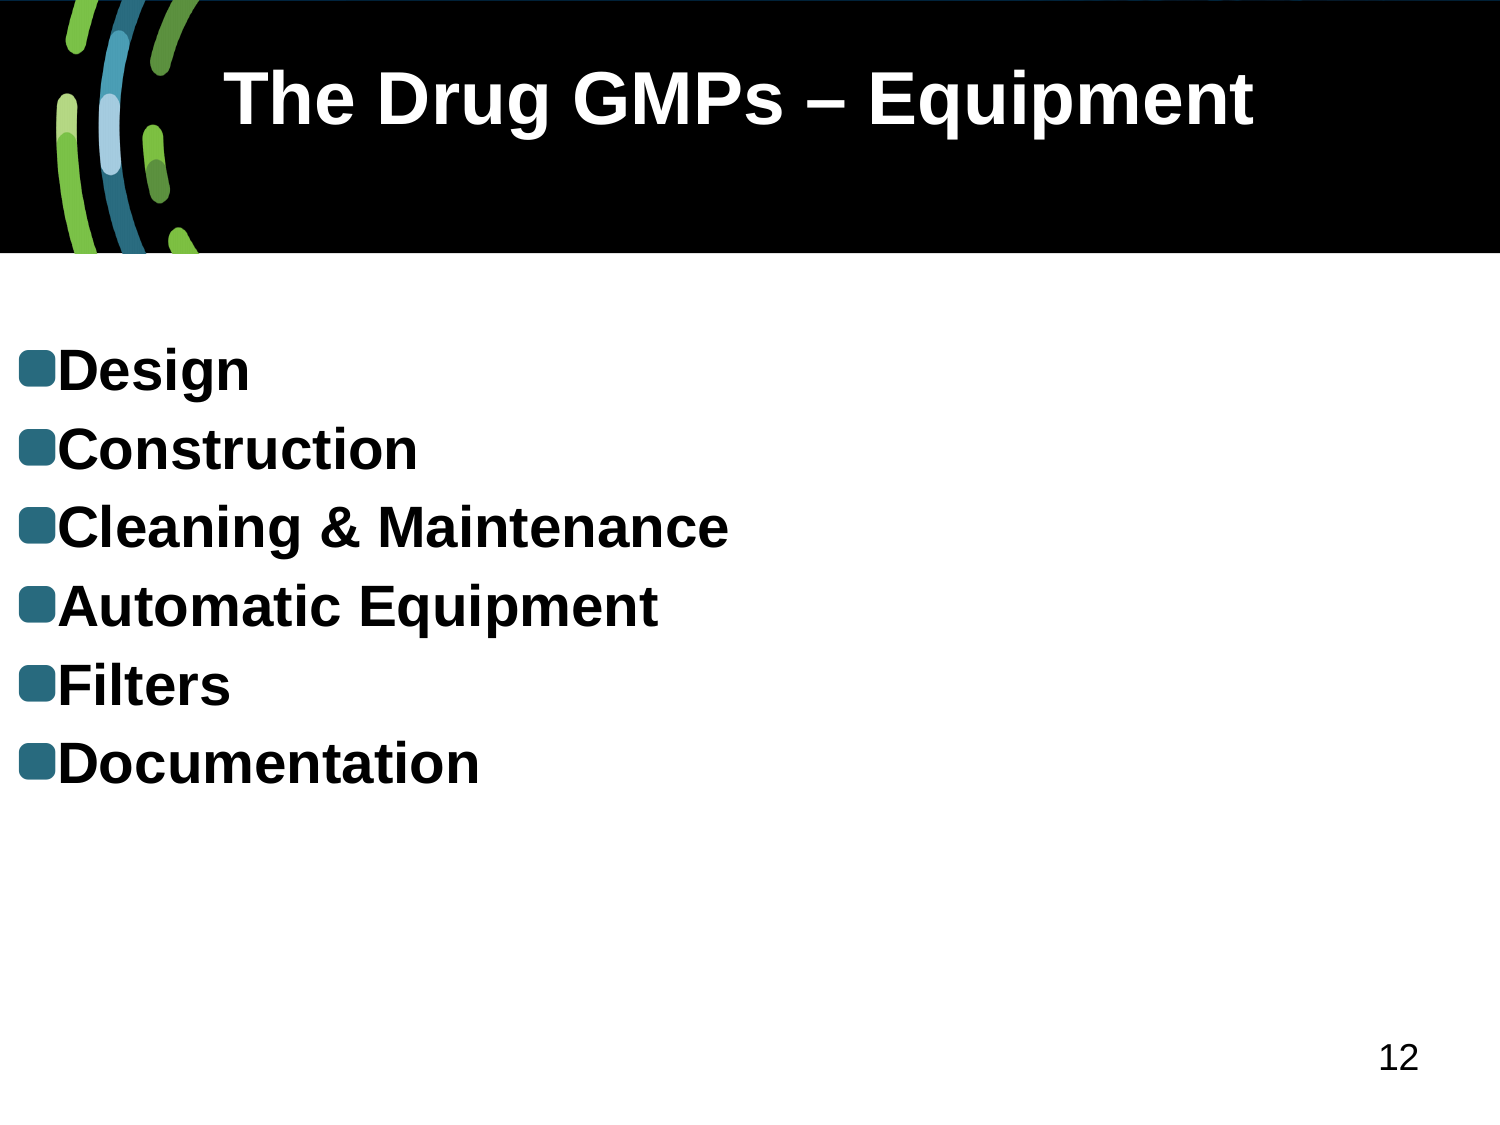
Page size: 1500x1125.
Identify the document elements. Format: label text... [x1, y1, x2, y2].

title The Drug GMPs – Equipment [208, 33, 1469, 251]
picture [16, 662, 58, 704]
picture [0, 0, 512, 254]
text_box 12 [1363, 1025, 1441, 1085]
list Design Construction Cleaning & Maintenance Automatic Equipment Filters Documentation [0, 332, 757, 857]
picture [16, 347, 58, 389]
picture [16, 583, 58, 625]
picture [16, 426, 58, 468]
picture [16, 504, 58, 546]
picture [16, 740, 58, 782]
